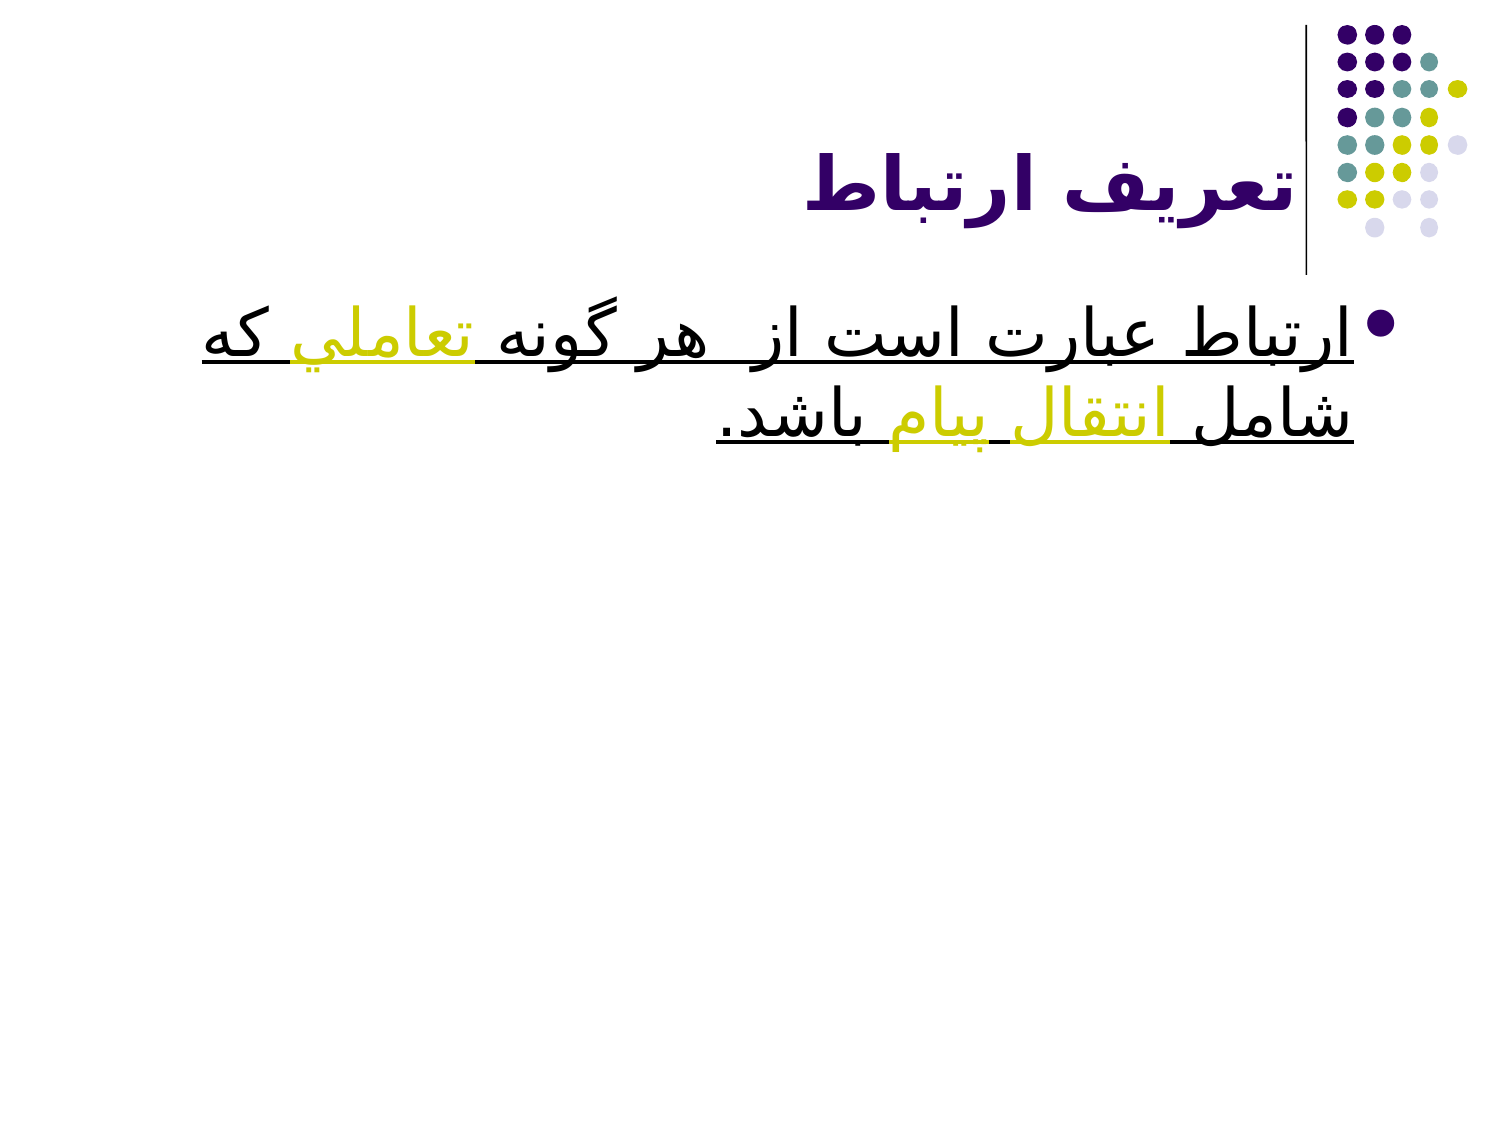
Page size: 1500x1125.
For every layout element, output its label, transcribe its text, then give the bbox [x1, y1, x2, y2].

title تعریف ارتباط [75, 20, 1313, 233]
list ارتباط عبارت است از هر گونه تعاملي كه شامل انتقال پيام باشد. [75, 282, 1425, 1006]
